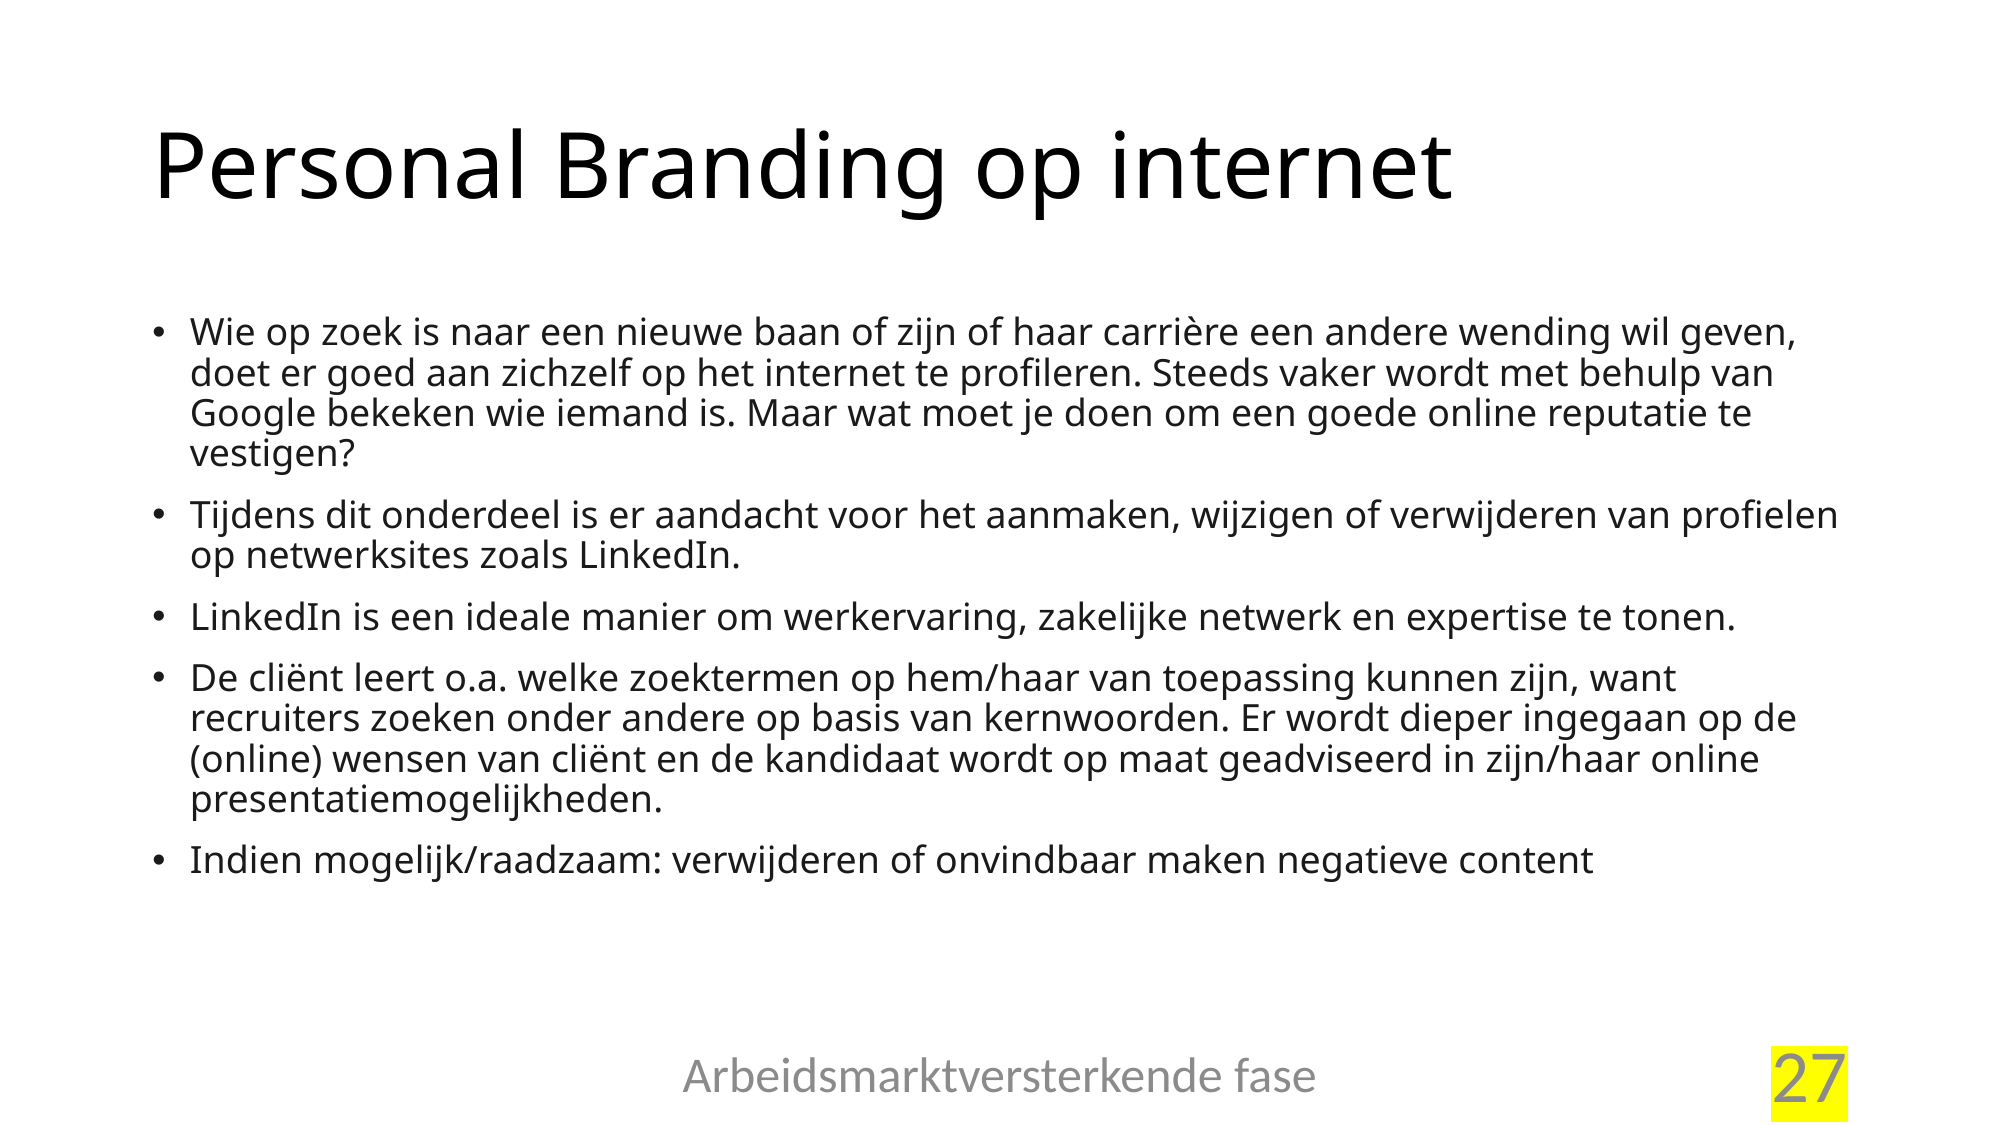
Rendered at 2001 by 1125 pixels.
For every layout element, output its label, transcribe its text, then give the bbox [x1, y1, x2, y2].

title Personal Branding op internet [137, 59, 1863, 278]
list Wie op zoek is naar een nieuwe baan of zijn of haar carrière een andere wending wil geven, doet er goed aan zichzelf op het internet te profileren. Steeds vaker wordt met behulp van Google bekeken wie iemand is. Maar wat moet je doen om een goede online reputatie te vestigen? Tijdens dit onderdeel is er aandacht voor het aanmaken, wijzigen of verwijderen van profielen op netwerksites zoals LinkedIn. LinkedIn is een ideale manier om werkervaring, zakelijke netwerk en expertise te tonen. De cliënt leert o.a. welke zoektermen op hem/haar van toepassing kunnen zijn, want recruiters zoeken onder andere op basis van kernwoorden. Er wordt dieper ingegaan op de (online) wensen van cliënt en de kandidaat wordt op maat geadviseerd in zijn/haar online presentatiemogelijkheden. Indien mogelijk/raadzaam: verwijderen of onvindbaar maken negatieve content [137, 305, 1863, 1020]
footer Arbeidsmarktversterkende fase [662, 1042, 1338, 1103]
slide_number 27 [1412, 1042, 1863, 1103]
